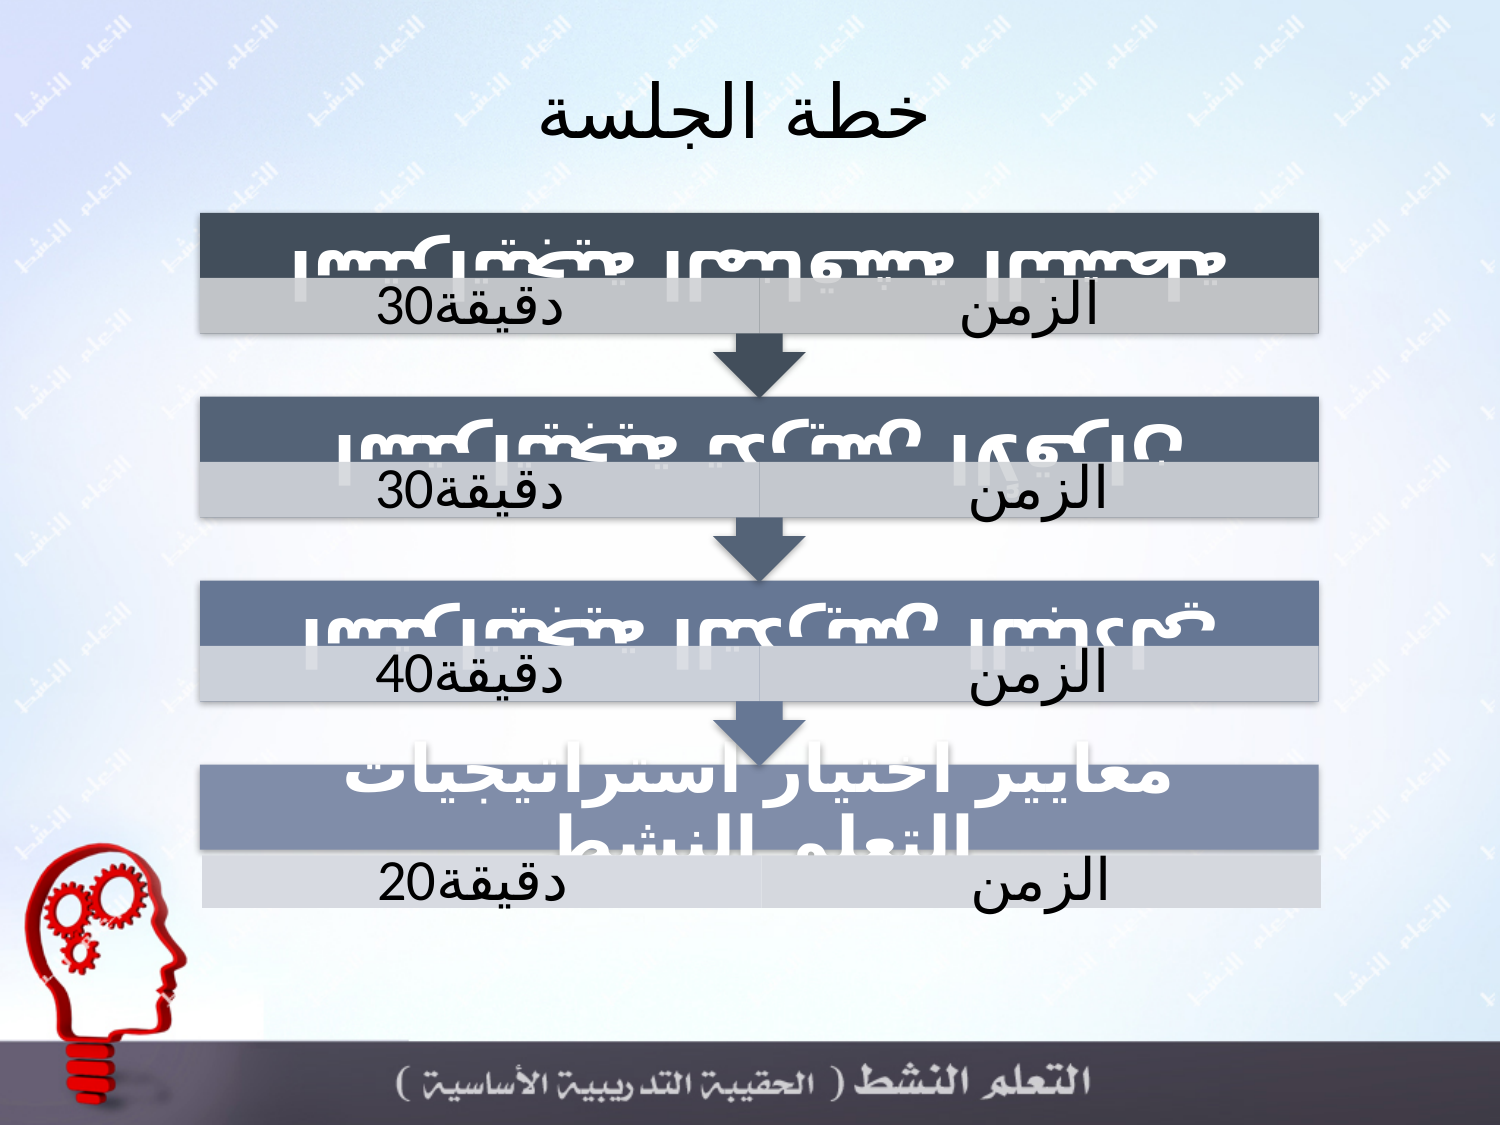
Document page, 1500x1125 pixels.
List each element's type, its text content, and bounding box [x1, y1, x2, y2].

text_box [201, 855, 759, 909]
picture [0, 0, 1500, 1125]
text_box خطة الجلسة [326, 56, 1142, 162]
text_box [199, 212, 1319, 851]
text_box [761, 855, 1322, 909]
